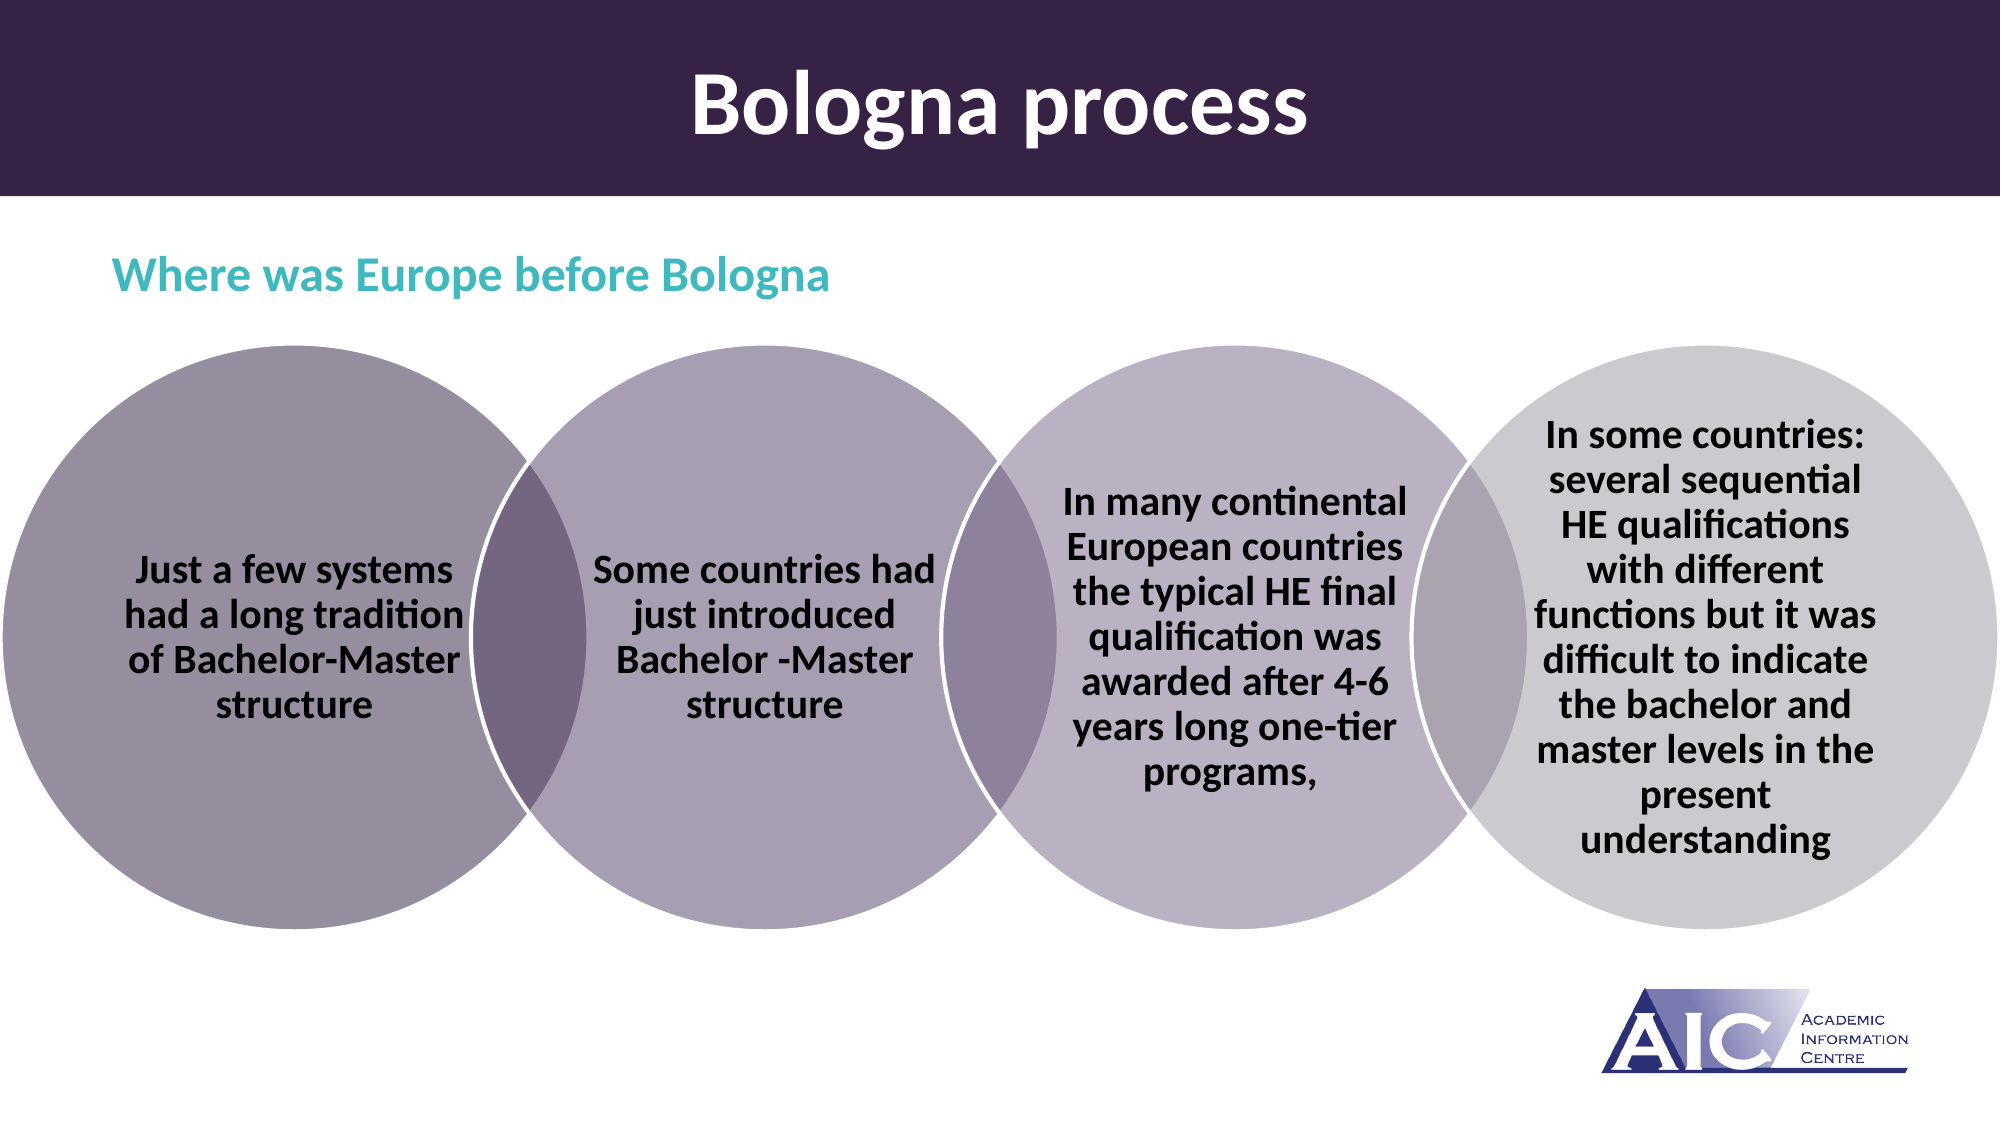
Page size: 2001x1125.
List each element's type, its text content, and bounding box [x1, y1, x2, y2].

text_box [0, 343, 2000, 932]
title Bologna process [93, 4, 1908, 192]
text_box [0, 0, 2000, 197]
text_box Where was Europe before Bologna [96, 233, 847, 309]
picture [1601, 932, 1908, 1125]
